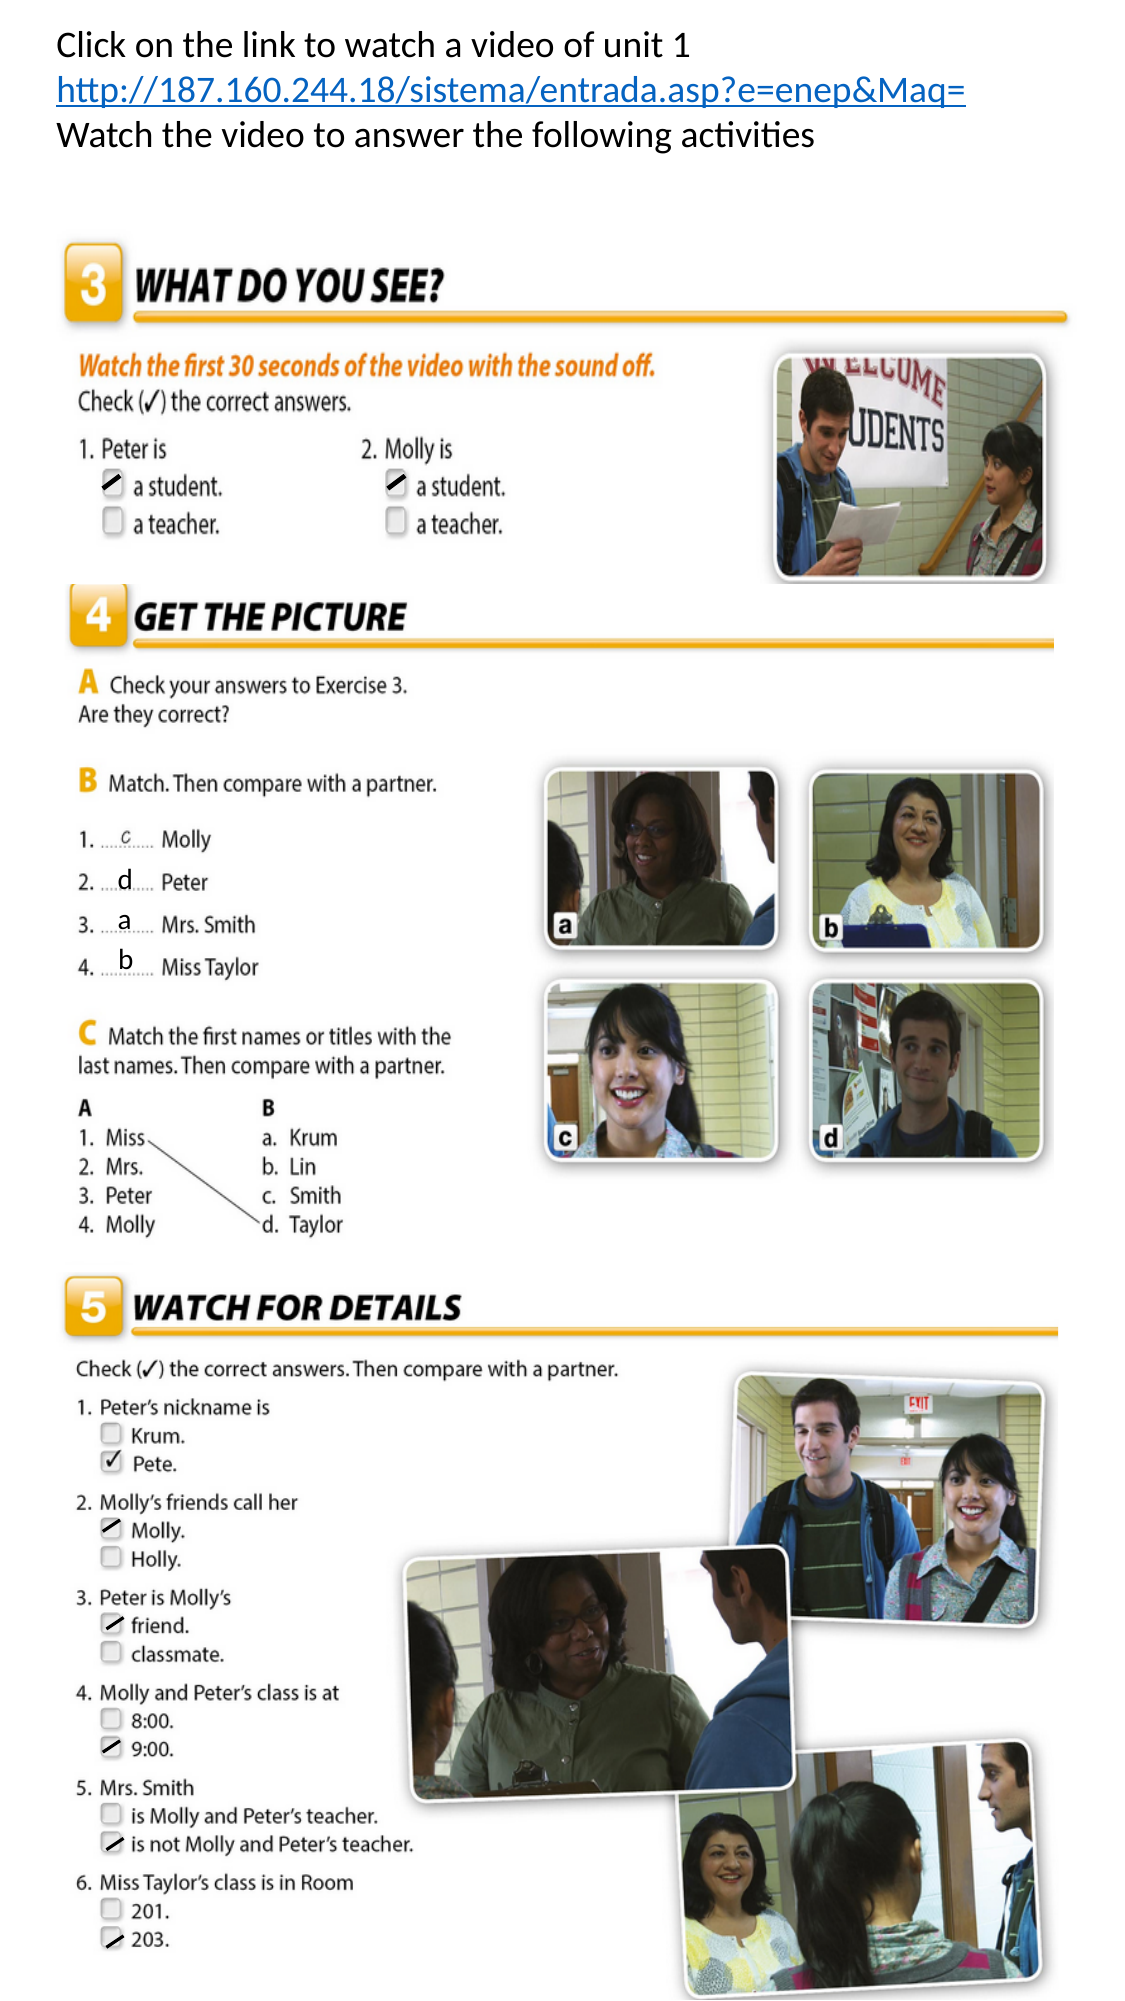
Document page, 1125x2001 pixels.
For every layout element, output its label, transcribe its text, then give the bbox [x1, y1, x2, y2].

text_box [102, 475, 120, 489]
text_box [102, 1519, 120, 1532]
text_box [102, 1740, 120, 1753]
text_box Click on the link to watch a video of unit 1 http://187.160.244.18/sistema/entrada.asp?e=enep&Maq= Watch the video to answer the following activities [41, 12, 982, 207]
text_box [106, 1935, 124, 1948]
picture [56, 1272, 1059, 2000]
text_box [387, 475, 405, 489]
picture [56, 226, 1083, 1265]
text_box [106, 1838, 124, 1850]
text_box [106, 1617, 124, 1629]
